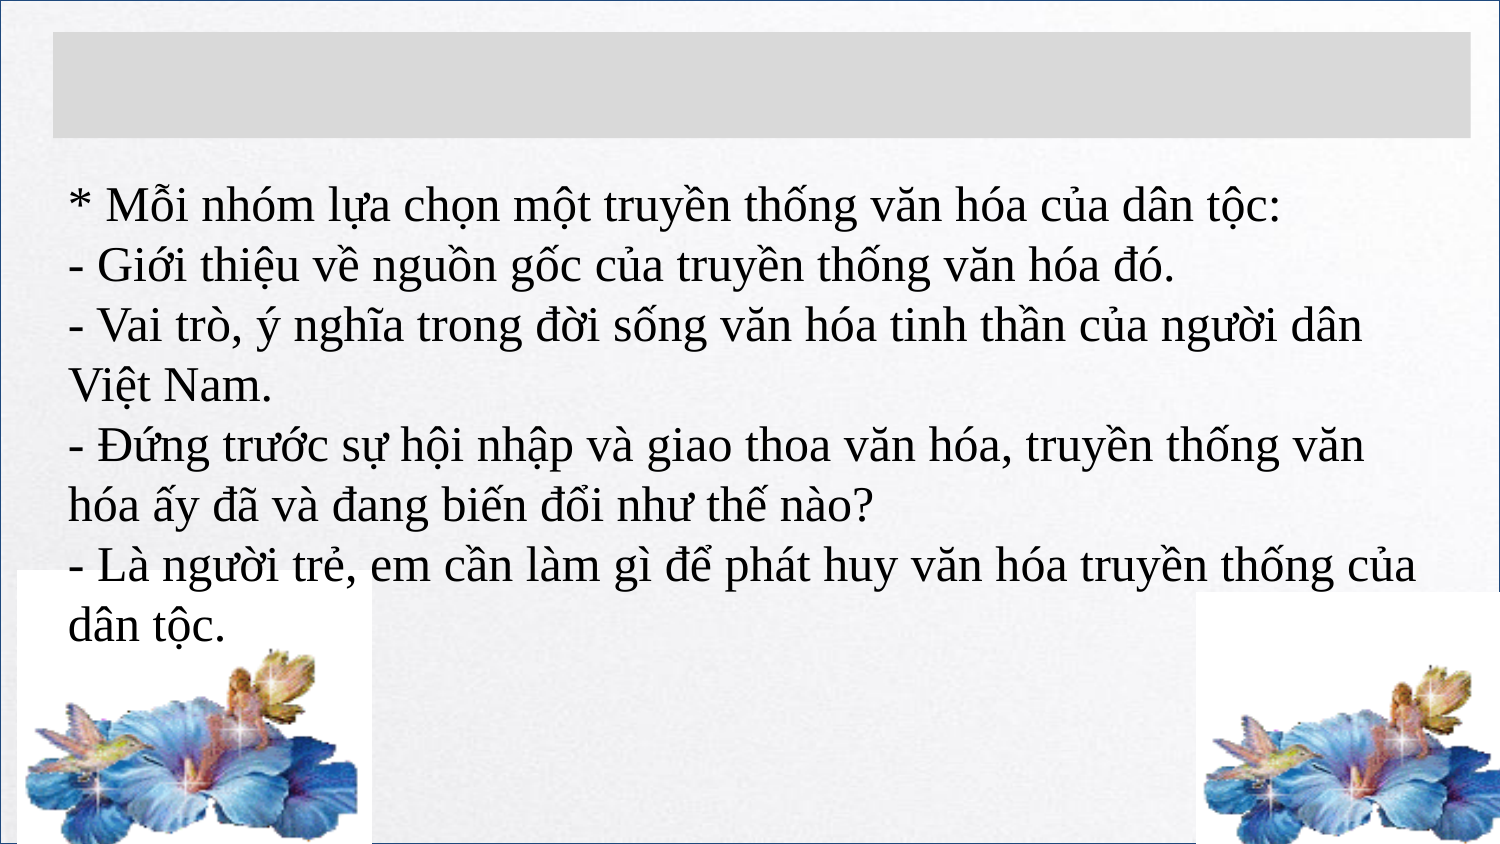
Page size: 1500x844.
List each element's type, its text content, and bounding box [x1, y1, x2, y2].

text_box [53, 32, 1471, 139]
text_box * Mỗi nhóm lựa chọn một truyền thống văn hóa của dân tộc: - Giới thiệu về nguồn gốc của truyền thống văn hóa đó. - Vai trò, ý nghĩa trong đời sống văn hóa tinh thần của người dân Việt Nam. - Đứng trước sự hội nhập và giao thoa văn hóa, truyền thống văn hóa ấy đã và đang biến đổi như thế nào? - Là người trẻ, em cần làm gì để phát huy văn hóa truyền thống của dân tộc. [53, 164, 1447, 660]
picture [1, 1, 1500, 844]
